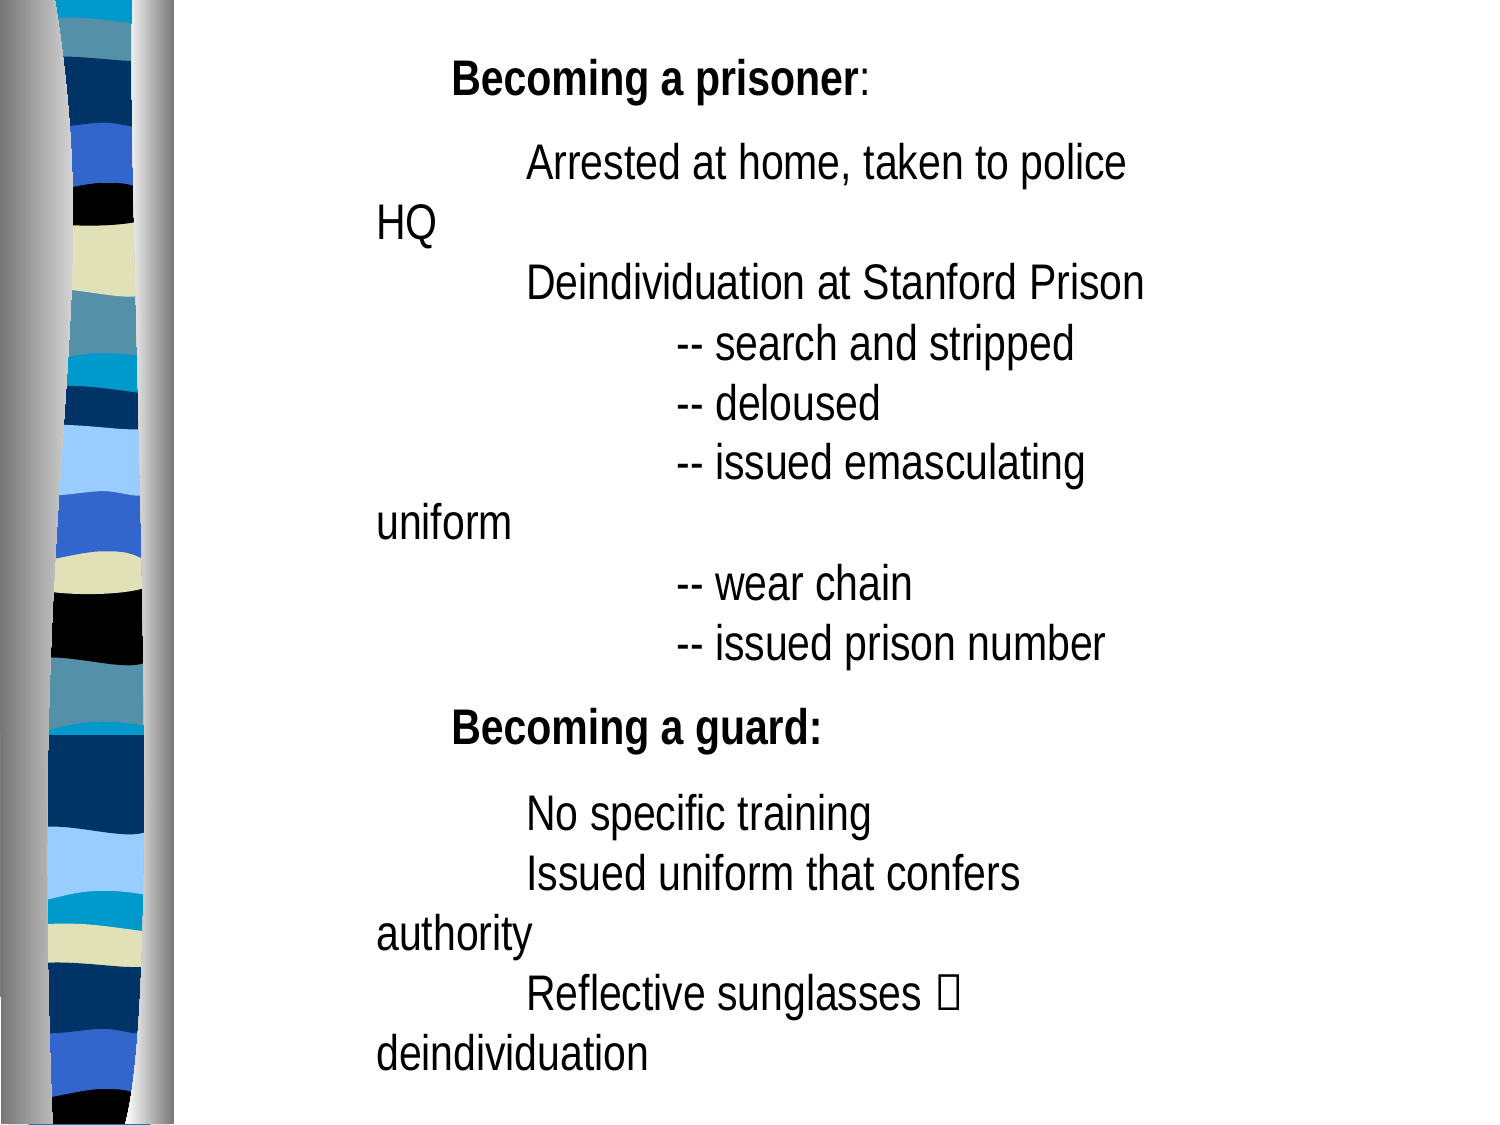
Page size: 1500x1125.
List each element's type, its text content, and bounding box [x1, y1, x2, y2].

text_box Becoming a prisoner: Arrested at home, taken to police HQ Deindividuation at Stanford Prison -- search and stripped -- deloused -- issued emasculating uniform -- wear chain -- issued prison number Becoming a guard: No specific training Issued uniform that confers authority Reflective sunglasses  deindividuation [361, 157, 1189, 968]
